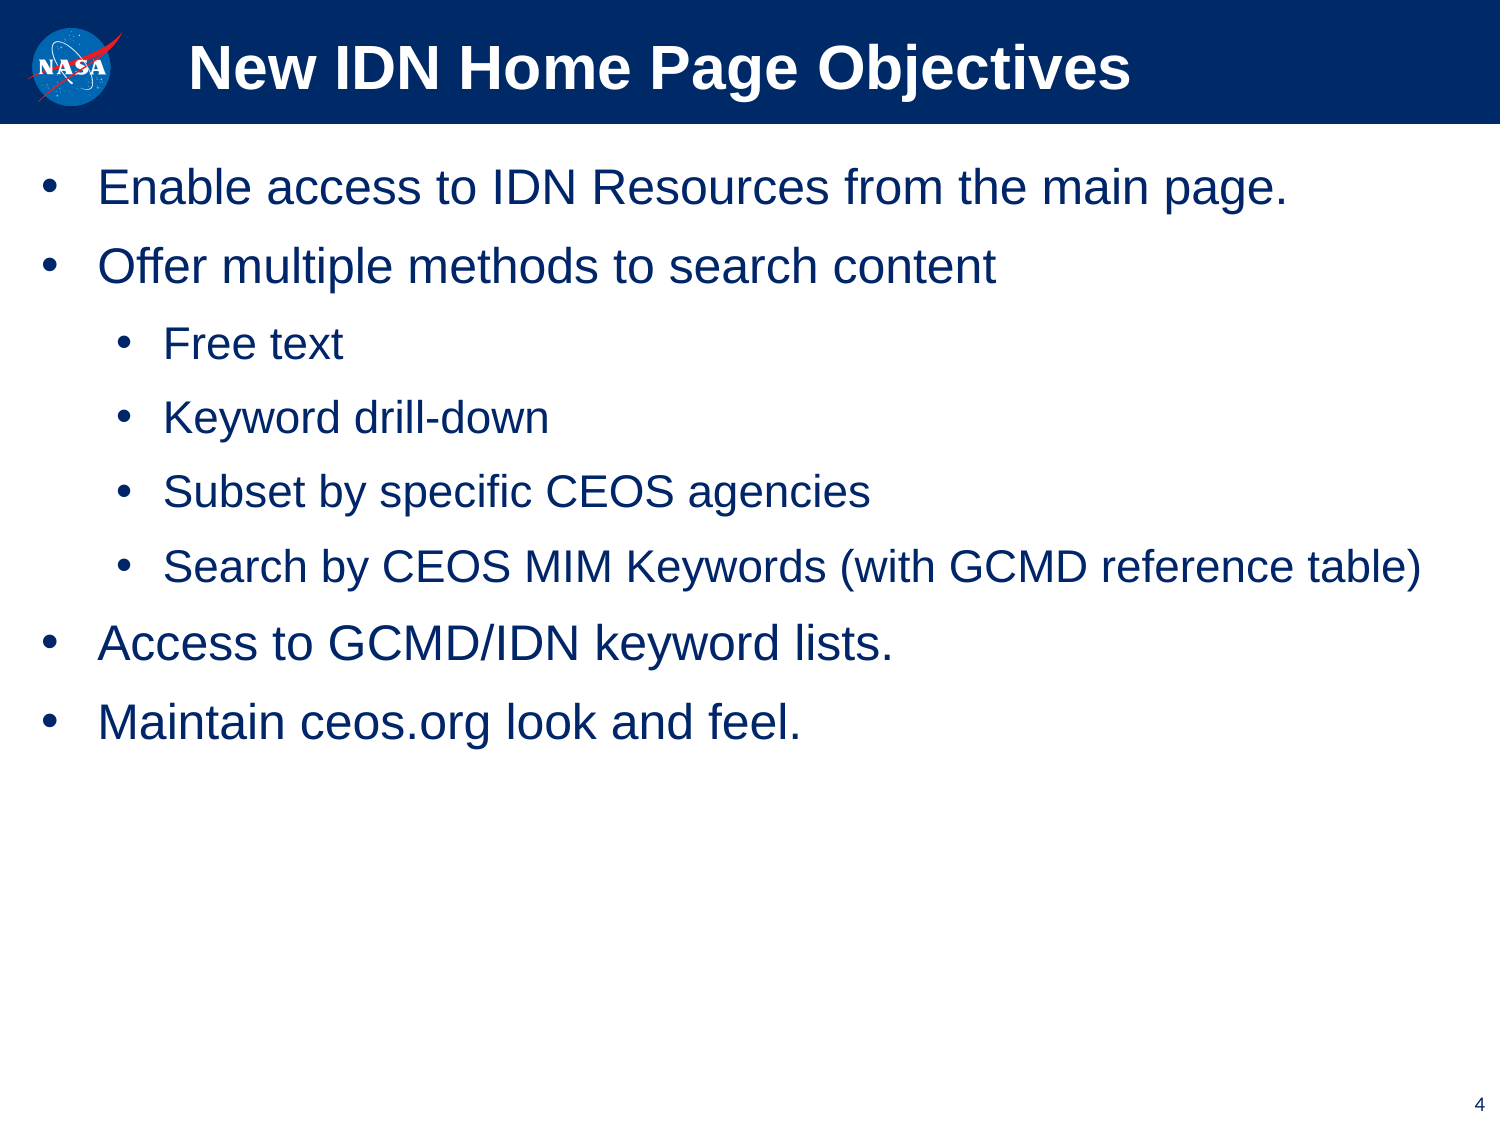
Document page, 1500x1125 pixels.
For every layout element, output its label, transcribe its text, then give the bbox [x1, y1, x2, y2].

picture [0, 0, 1500, 124]
list Enable access to IDN Resources from the main page. Offer multiple methods to search content Free text Keyword drill-down Subset by specific CEOS agencies Search by CEOS MIM Keywords (with GCMD reference table) Access to GCMD/IDN keyword lists. Maintain ceos.org look and feel. [26, 154, 1442, 953]
slide_number 4 [1187, 1082, 1500, 1125]
title New IDN Home Page Objectives [156, 23, 1500, 106]
